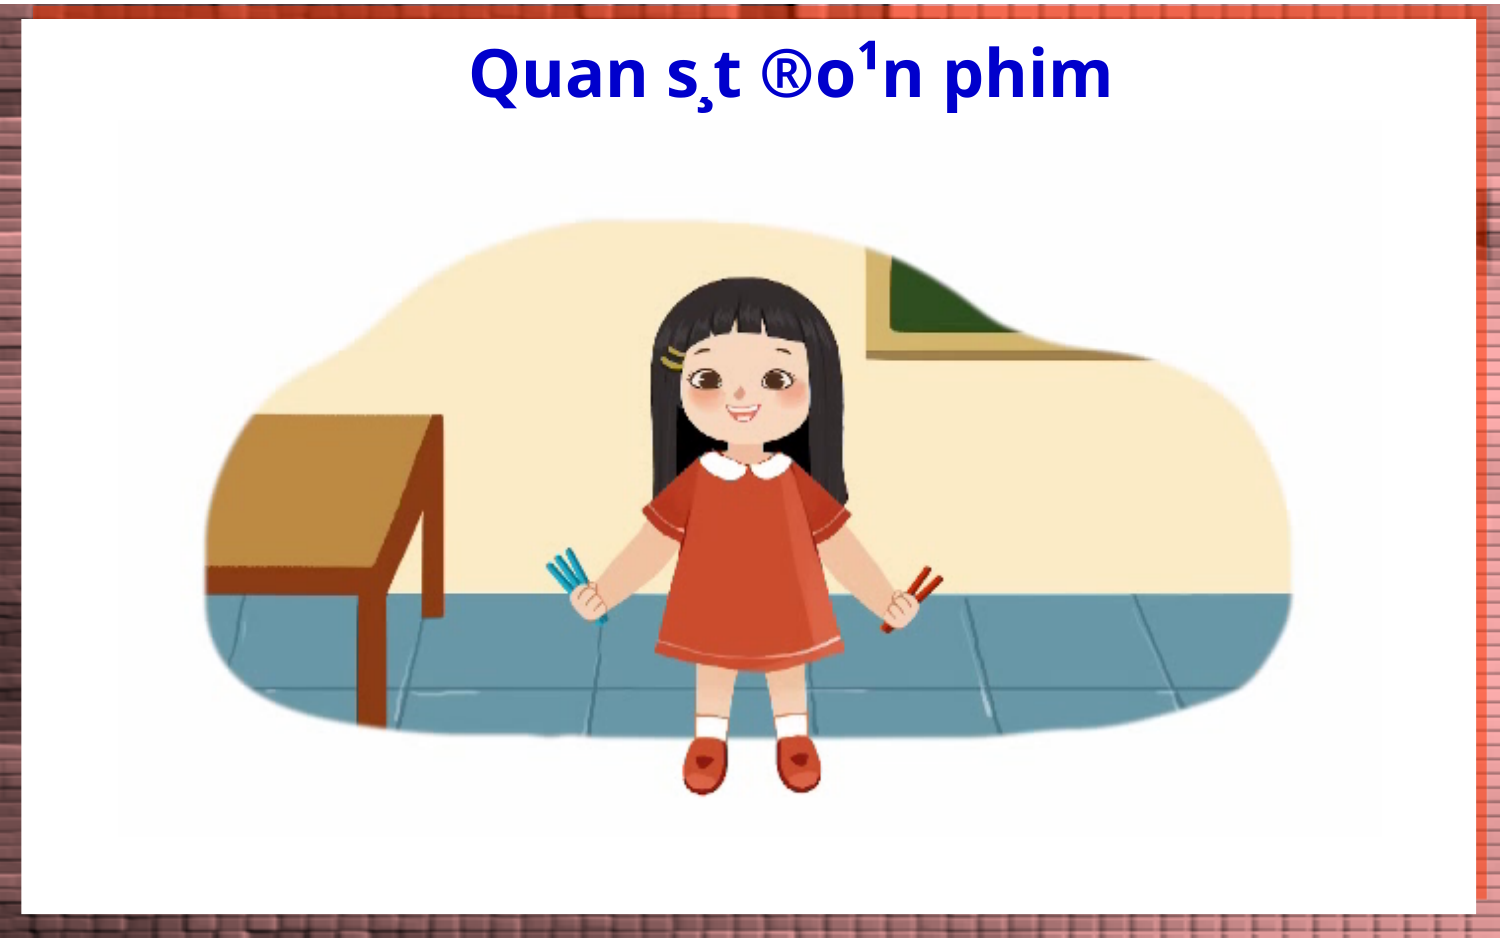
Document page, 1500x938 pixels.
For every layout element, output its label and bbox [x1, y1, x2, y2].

text_box [117, 119, 1383, 838]
picture [0, 4, 1500, 938]
